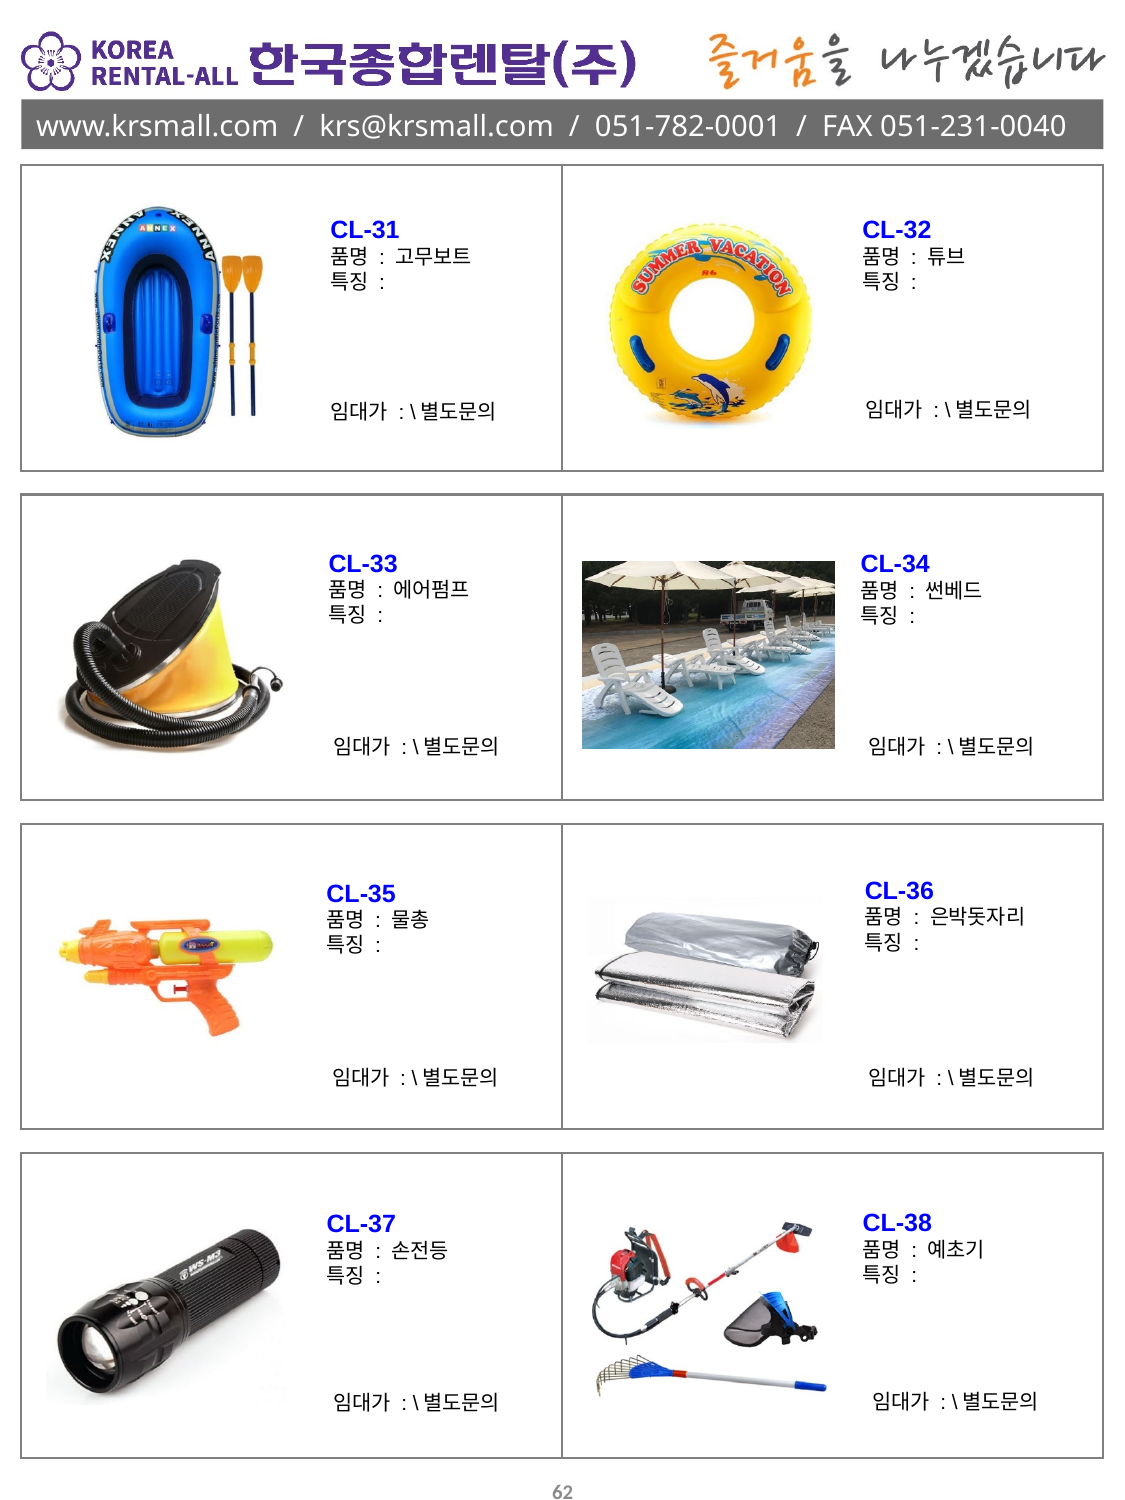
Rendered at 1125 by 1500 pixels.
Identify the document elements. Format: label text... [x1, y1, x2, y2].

picture [588, 897, 823, 1043]
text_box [12, 0, 1125, 152]
picture [600, 208, 821, 436]
picture [585, 1208, 832, 1409]
picture [45, 1217, 287, 1405]
picture [47, 869, 287, 1065]
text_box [21, 165, 1104, 1459]
picture [45, 527, 301, 779]
slide_number 62 [0, 1482, 1125, 1500]
picture [65, 196, 287, 451]
picture [582, 561, 835, 749]
